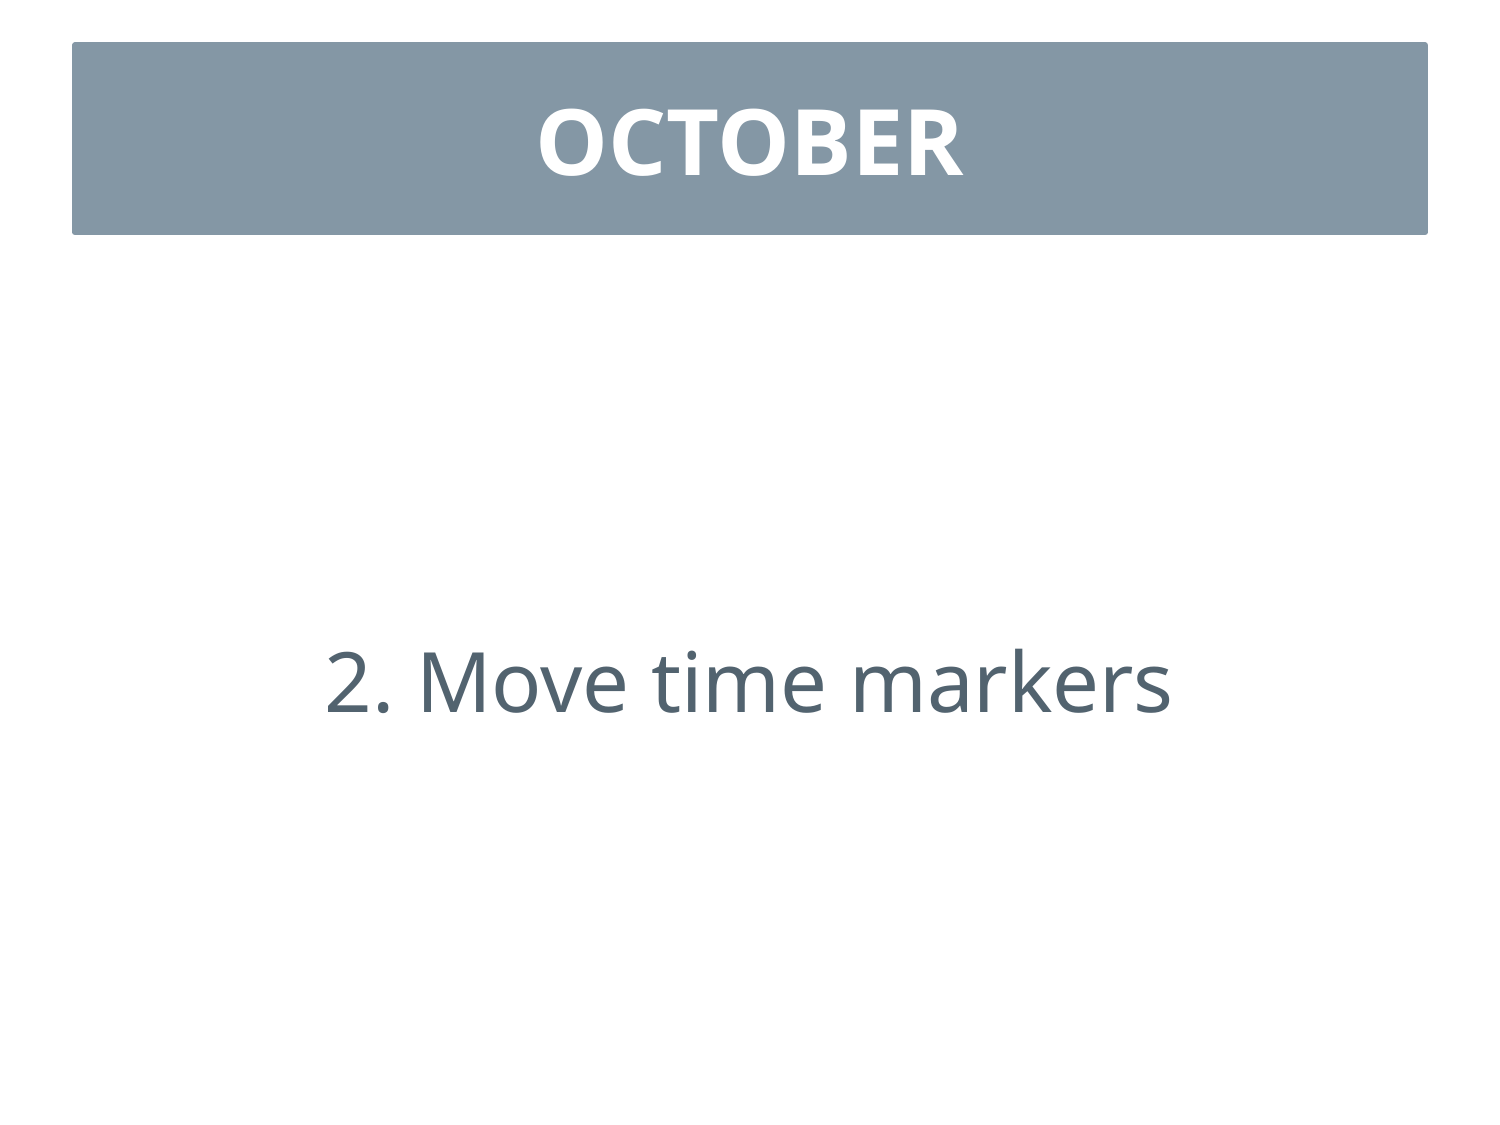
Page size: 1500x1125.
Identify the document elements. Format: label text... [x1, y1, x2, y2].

list 2. Move time markers [75, 262, 1425, 1096]
title OCTOBER [75, 45, 1425, 233]
